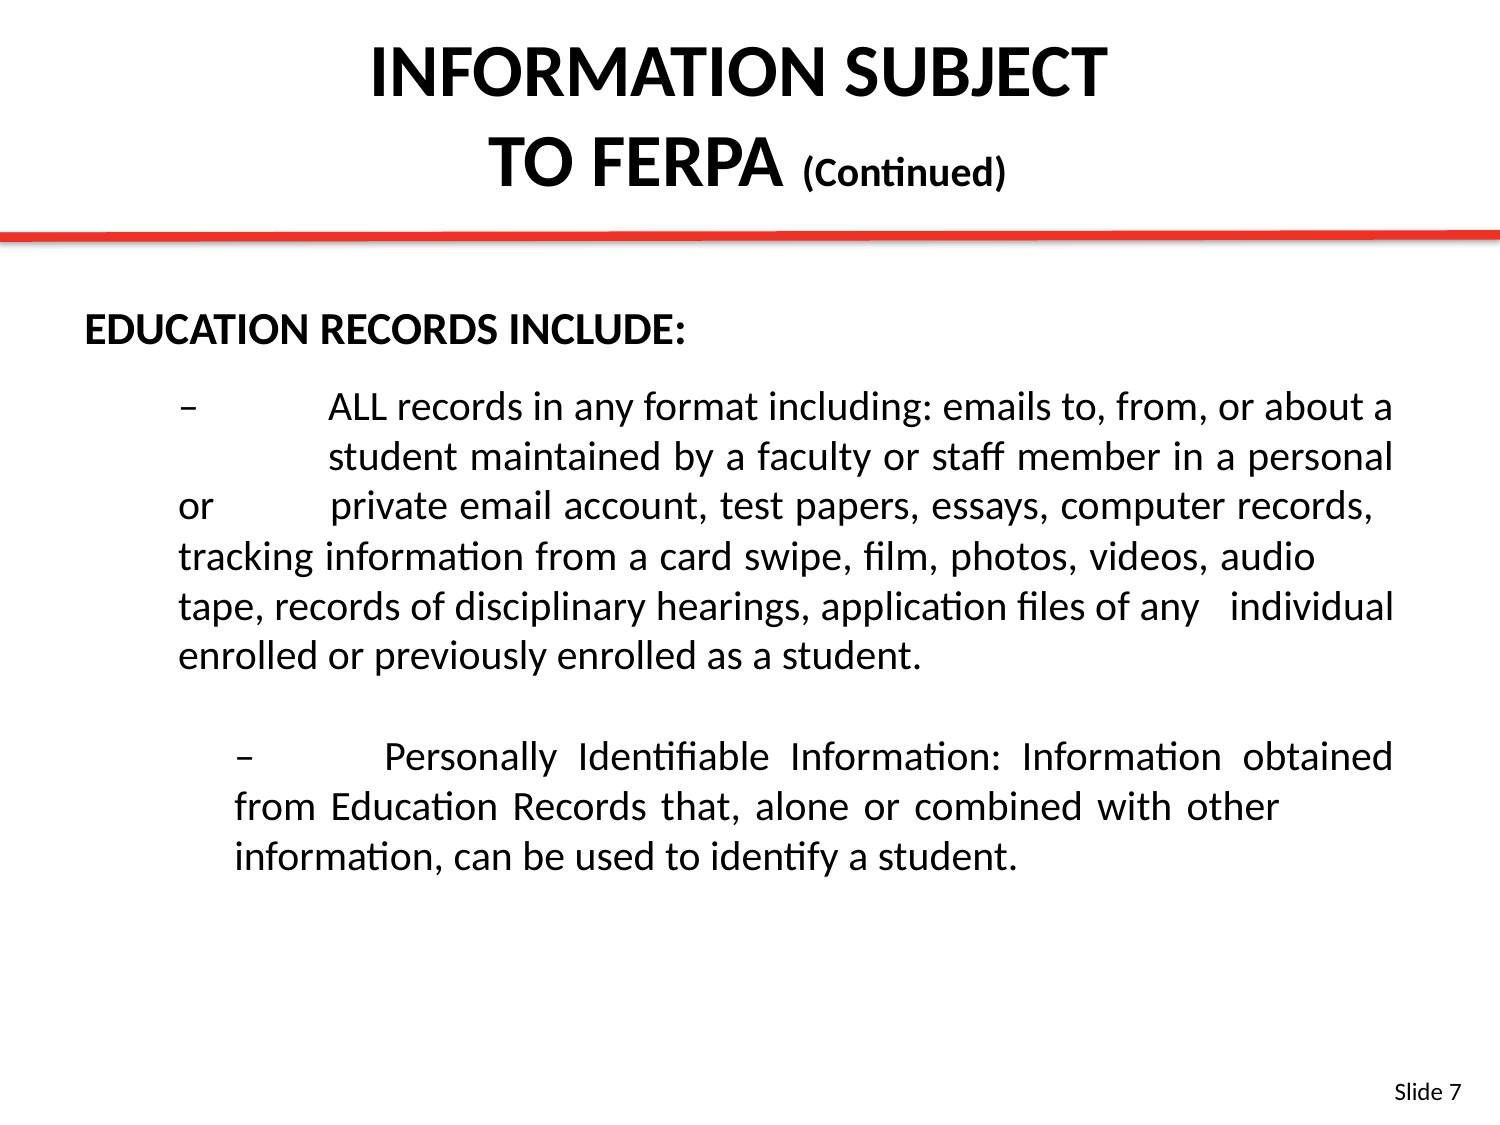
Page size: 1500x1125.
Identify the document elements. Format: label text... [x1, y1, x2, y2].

text_box EDUCATION RECORDS INCLUDE: – ALL records in any format including: emails to, from, or about a student maintained by a faculty or staff member in a personal or private email account, test papers, essays, computer records, tracking information from a card swipe, film, photos, videos, audio tape, records of disciplinary hearings, application files of any individual enrolled or previously enrolled as a student. – Personally Identifiable Information: Information obtained from Education Records that, alone or combined with other information, can be used to identify a student. [69, 265, 1410, 956]
text_box INFORMATION SUBJECT TO FERPA (Continued) [149, 14, 1346, 210]
text_box Slide 7 [1275, 1067, 1477, 1113]
